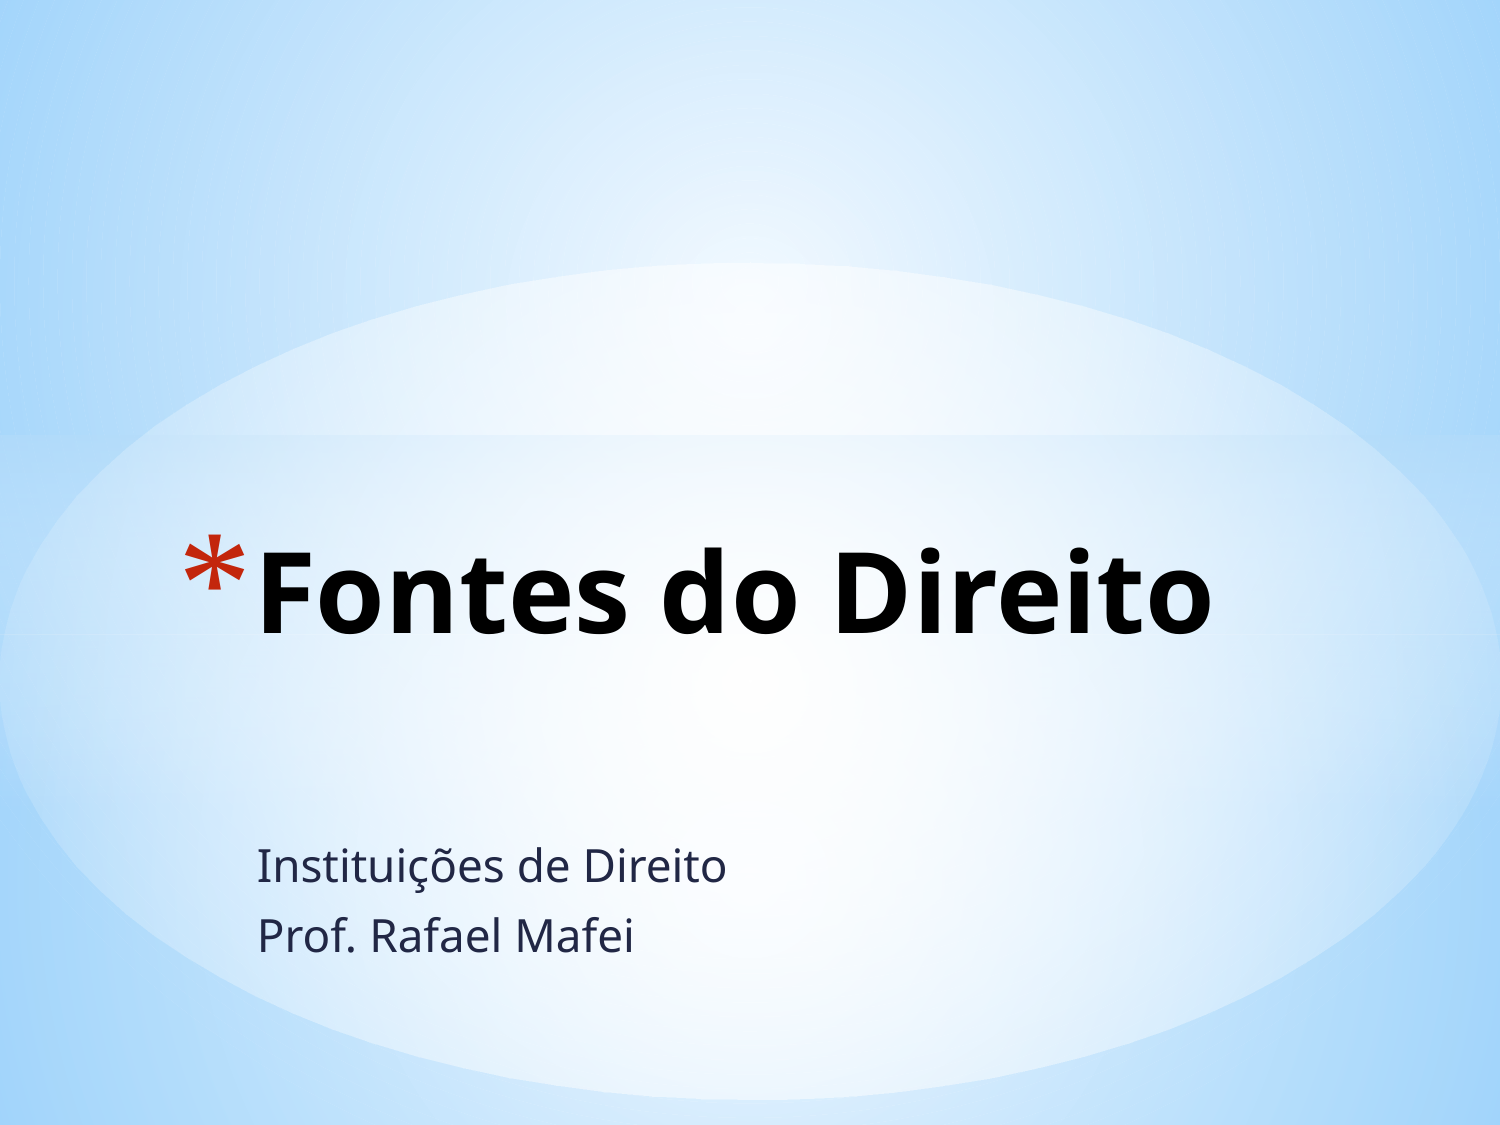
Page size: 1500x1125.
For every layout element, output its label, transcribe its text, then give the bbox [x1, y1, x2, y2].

title Fontes do Direito [134, 513, 1312, 808]
subtitle Instituições de Direito Prof. Rafael Mafei [241, 828, 1167, 974]
